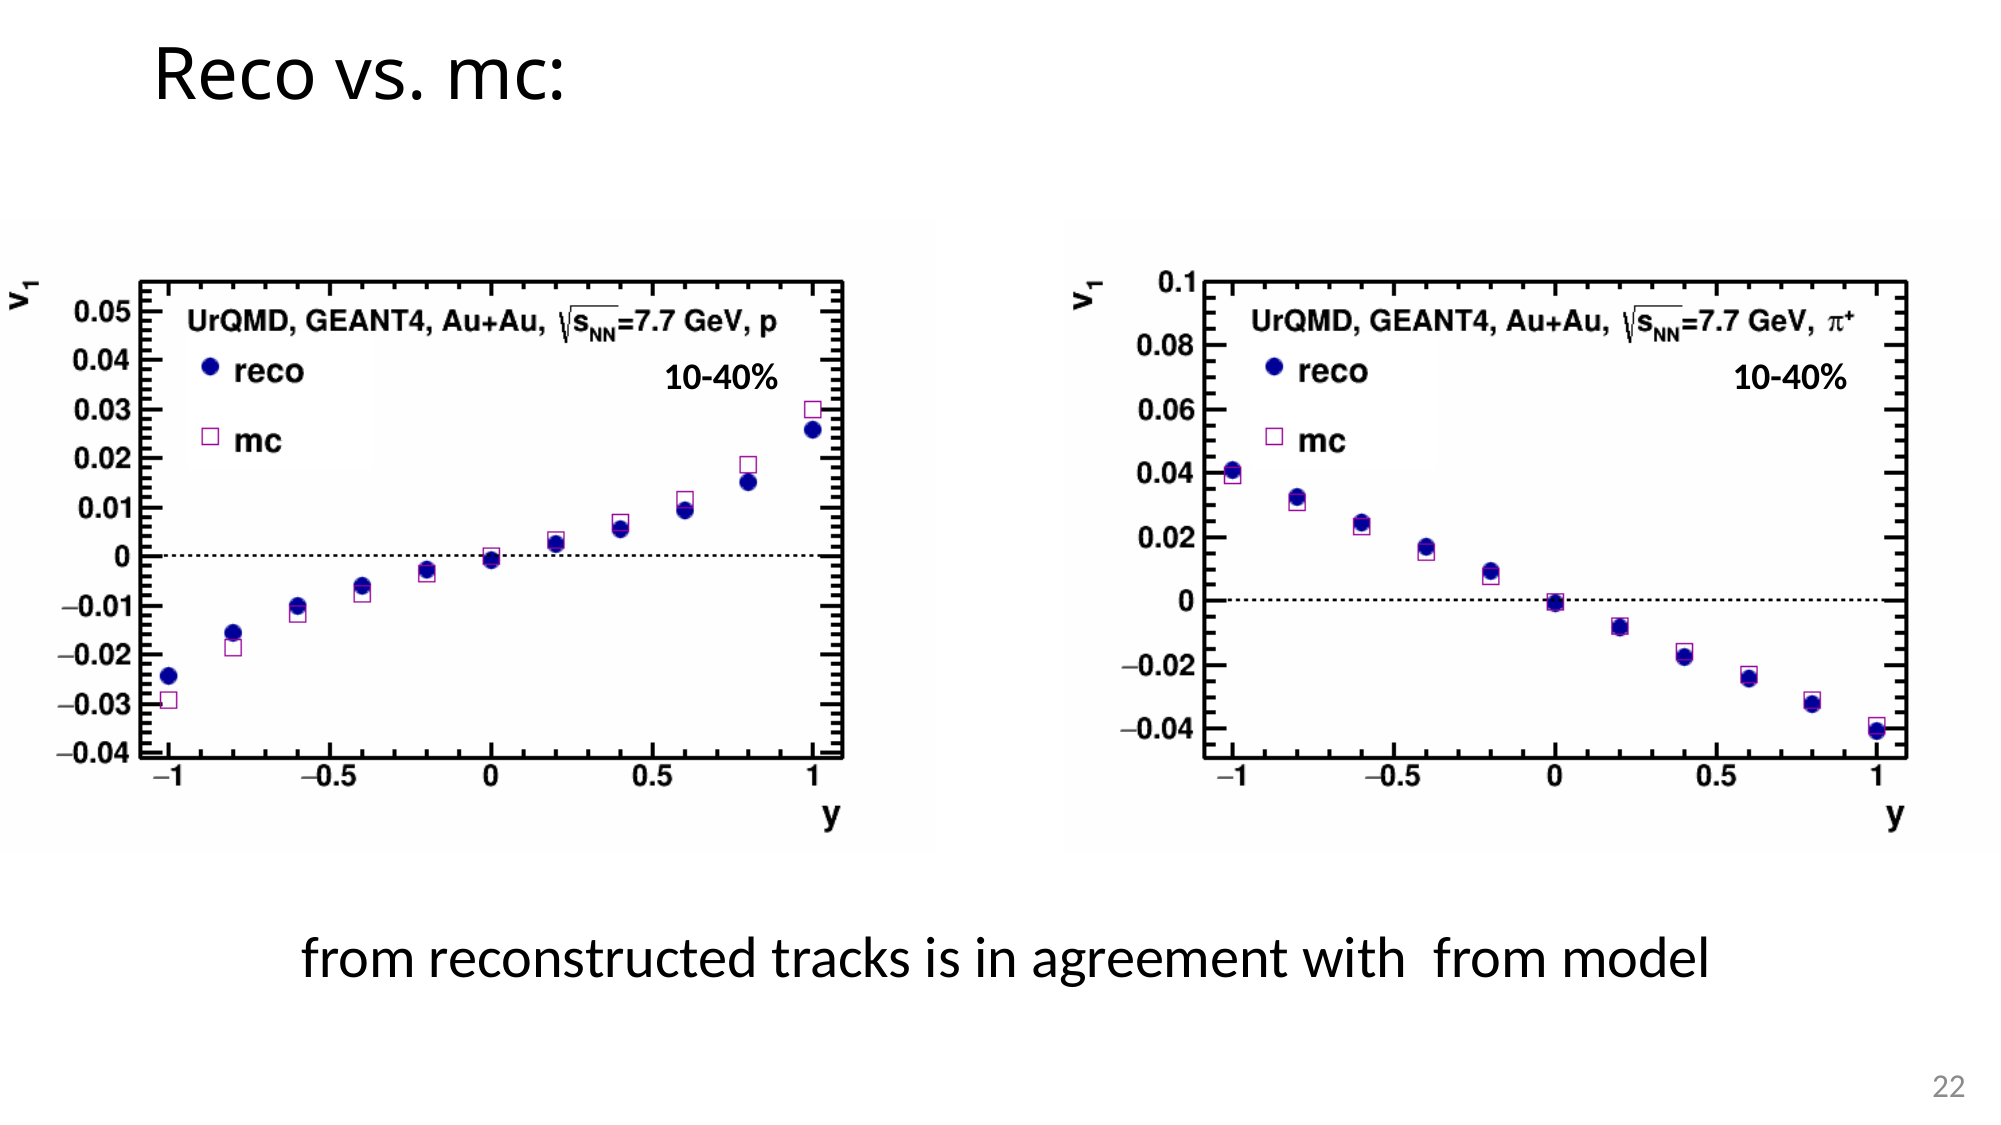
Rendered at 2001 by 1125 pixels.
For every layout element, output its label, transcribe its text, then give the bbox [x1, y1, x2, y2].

picture [1064, 218, 2000, 853]
picture [0, 218, 936, 853]
slide_number 22 [1530, 1053, 1981, 1114]
